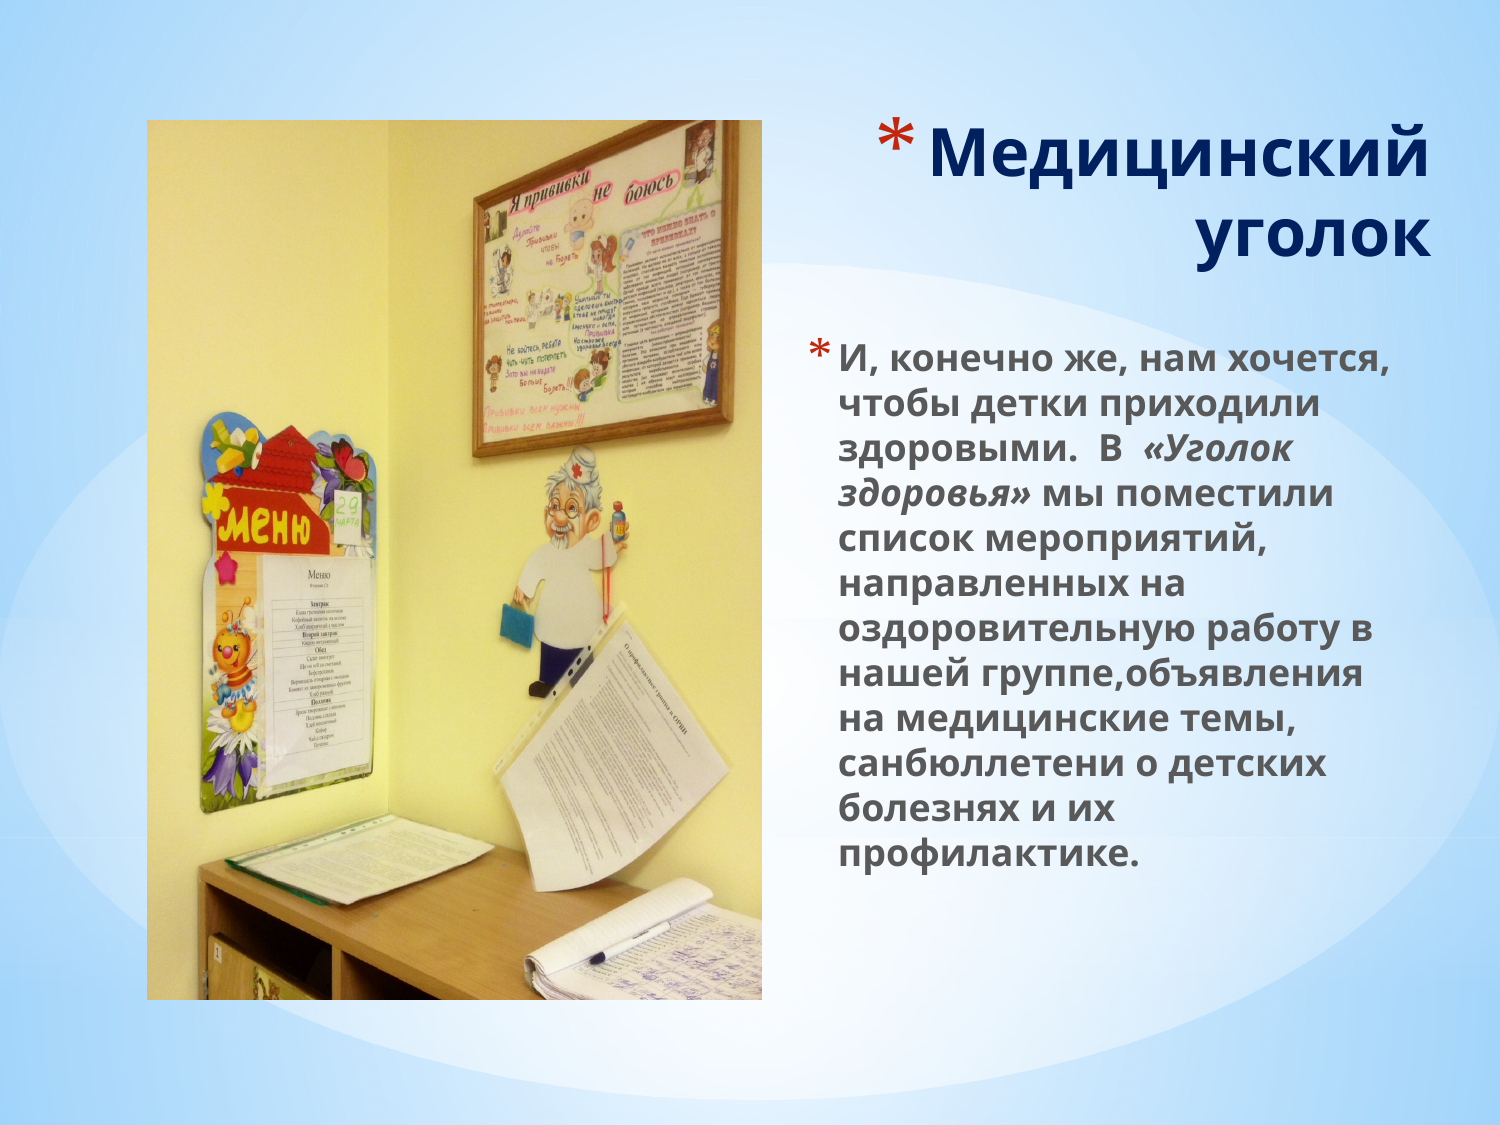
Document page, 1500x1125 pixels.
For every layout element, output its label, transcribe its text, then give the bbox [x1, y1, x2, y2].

picture [147, 120, 763, 1000]
list И, конечно же, нам хочется, чтобы детки приходили здоровыми. В «Уголок здоровья» мы поместили список мероприятий, направленных на оздоровительную работу в нашей группе,объявления на медицинские темы, санбюллетени о детских болезнях и их профилактике. [785, 326, 1412, 953]
title Медицинский уголок [738, 101, 1447, 362]
